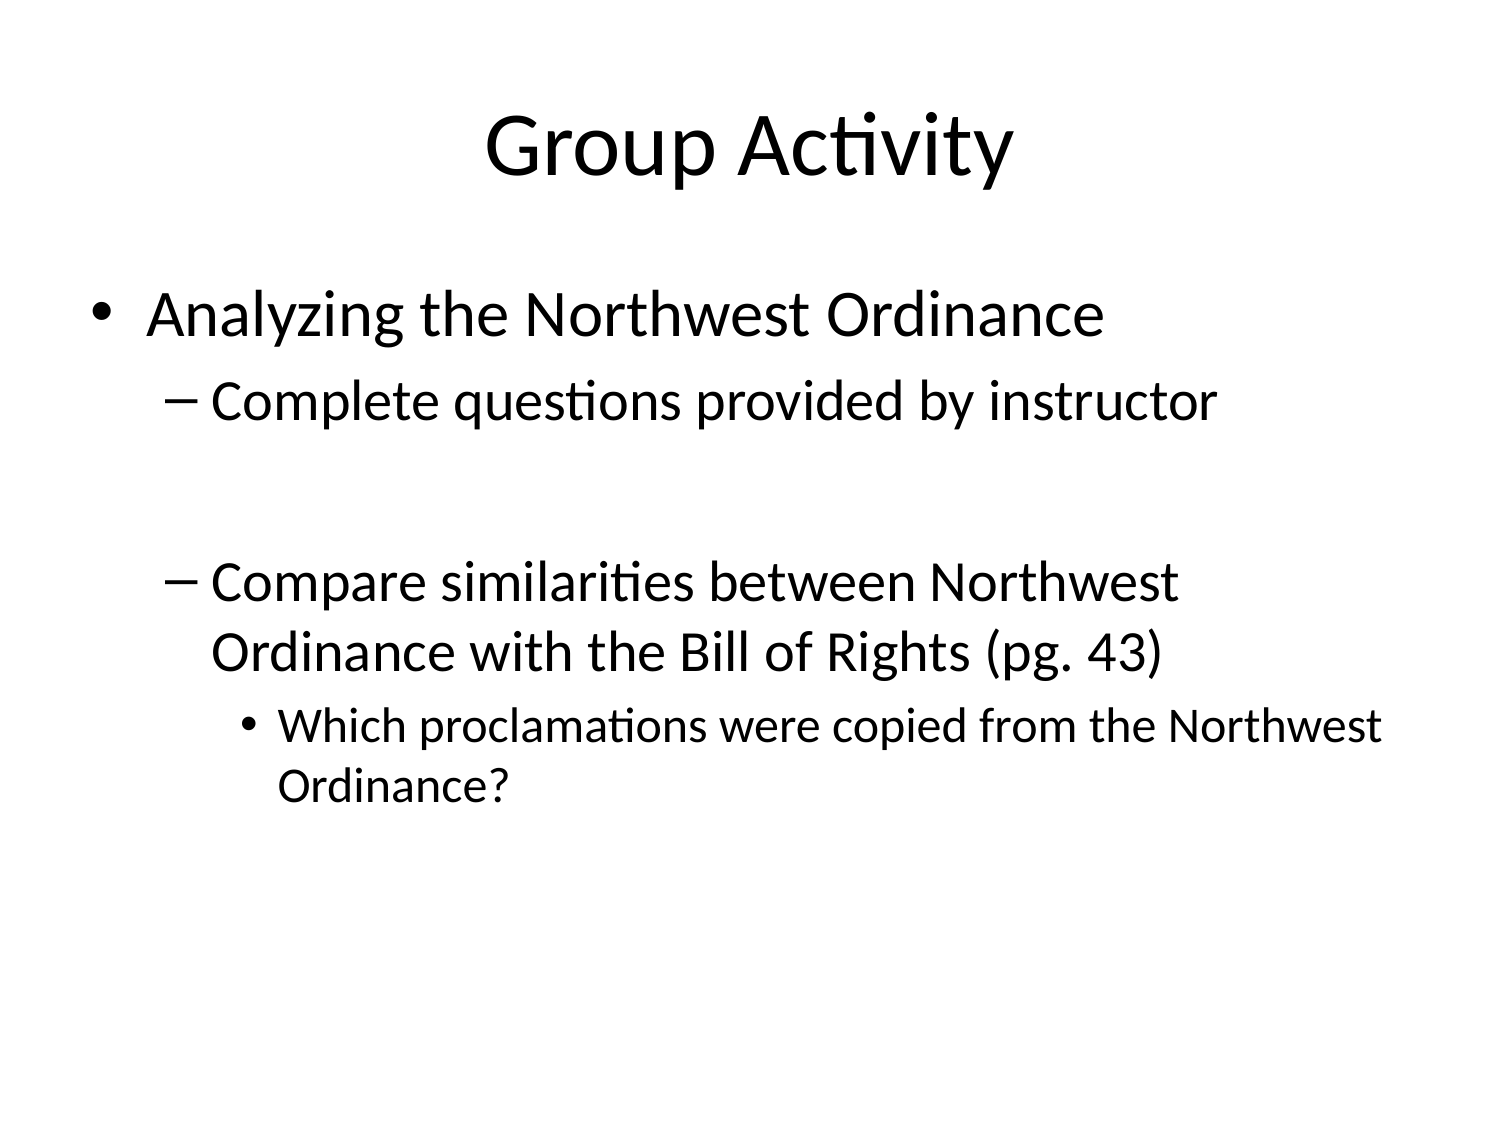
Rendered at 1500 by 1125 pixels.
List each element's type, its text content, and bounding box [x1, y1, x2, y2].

title Group Activity [75, 45, 1425, 233]
list Analyzing the Northwest Ordinance Complete questions provided by instructor Compare similarities between Northwest Ordinance with the Bill of Rights (pg. 43) Which proclamations were copied from the Northwest Ordinance? [75, 262, 1425, 1005]
